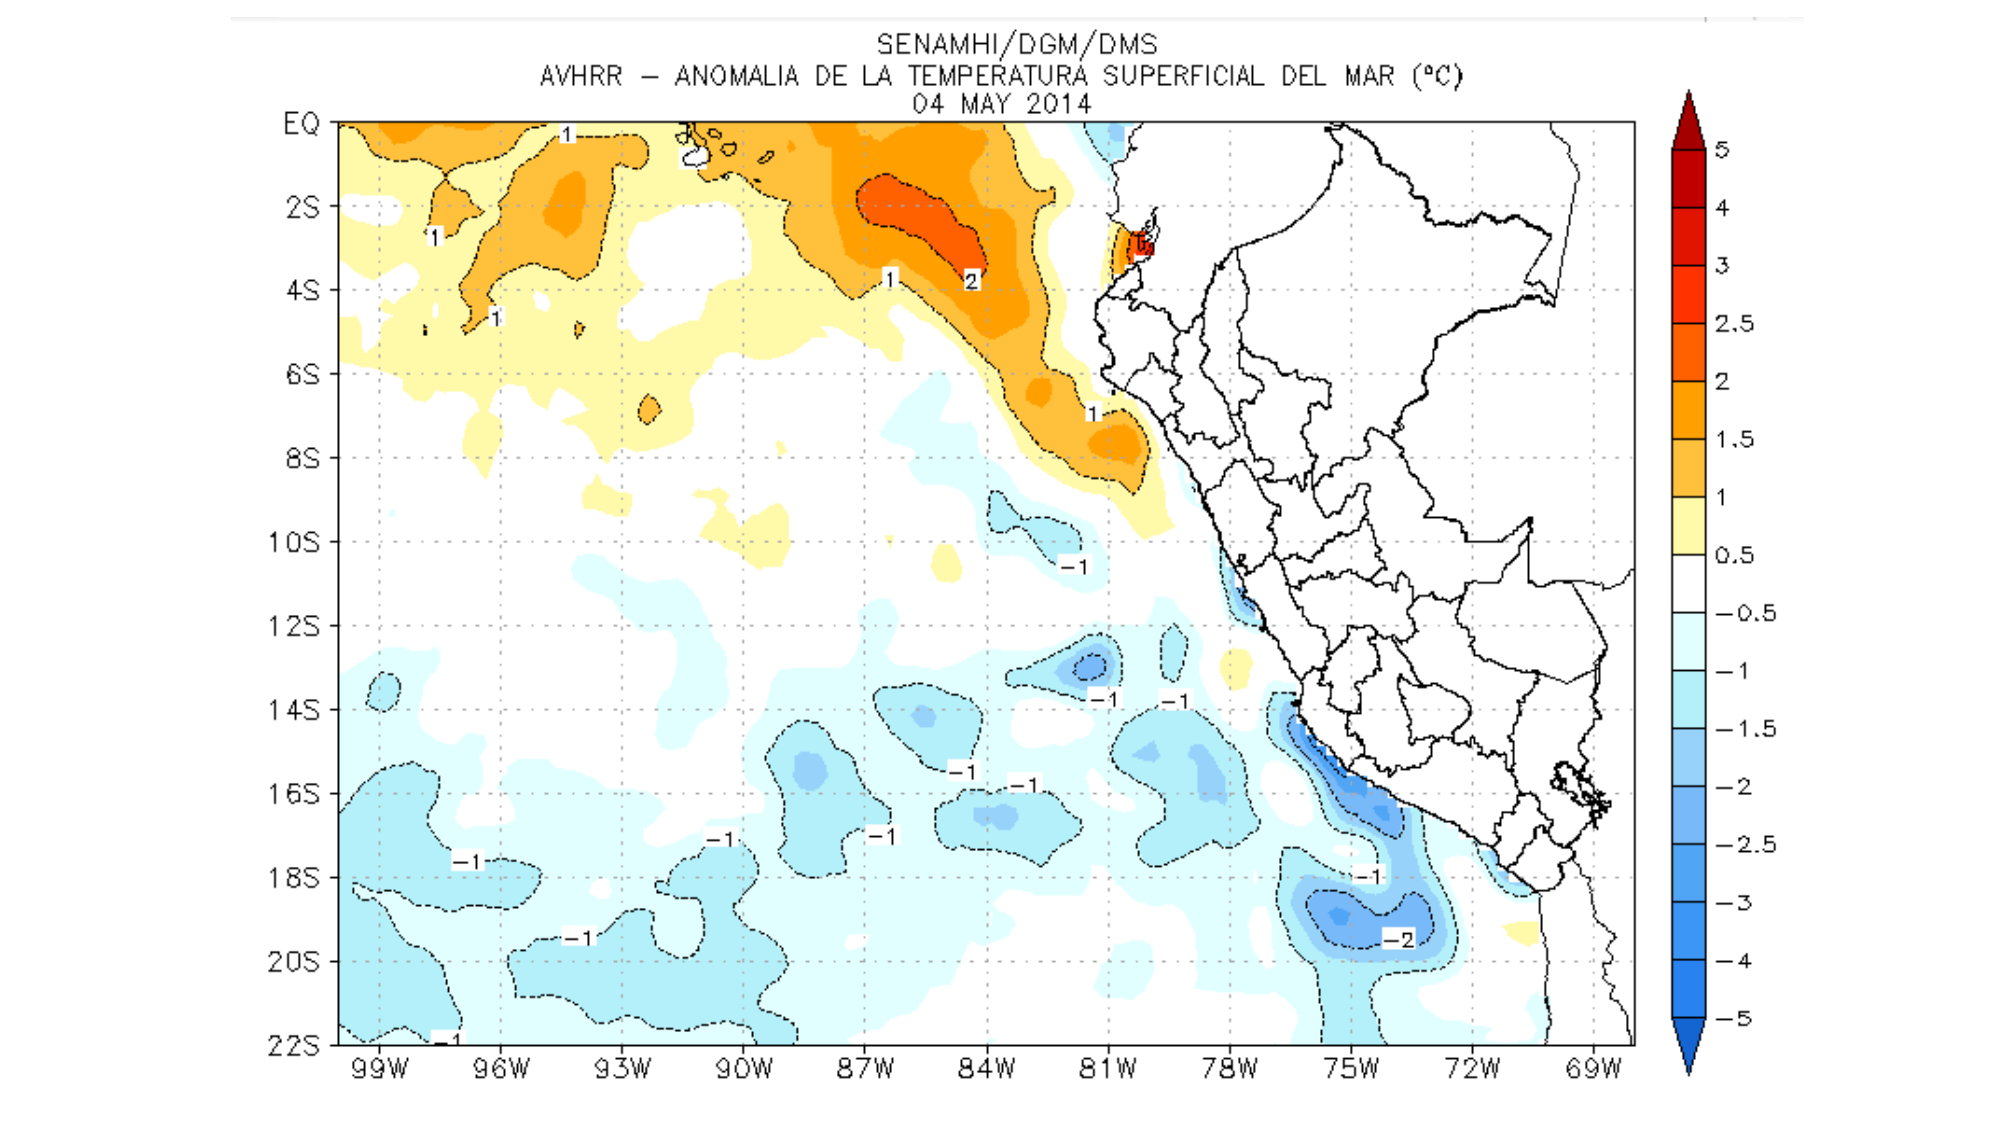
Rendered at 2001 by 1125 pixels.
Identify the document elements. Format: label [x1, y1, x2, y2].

picture [230, 17, 1805, 1111]
